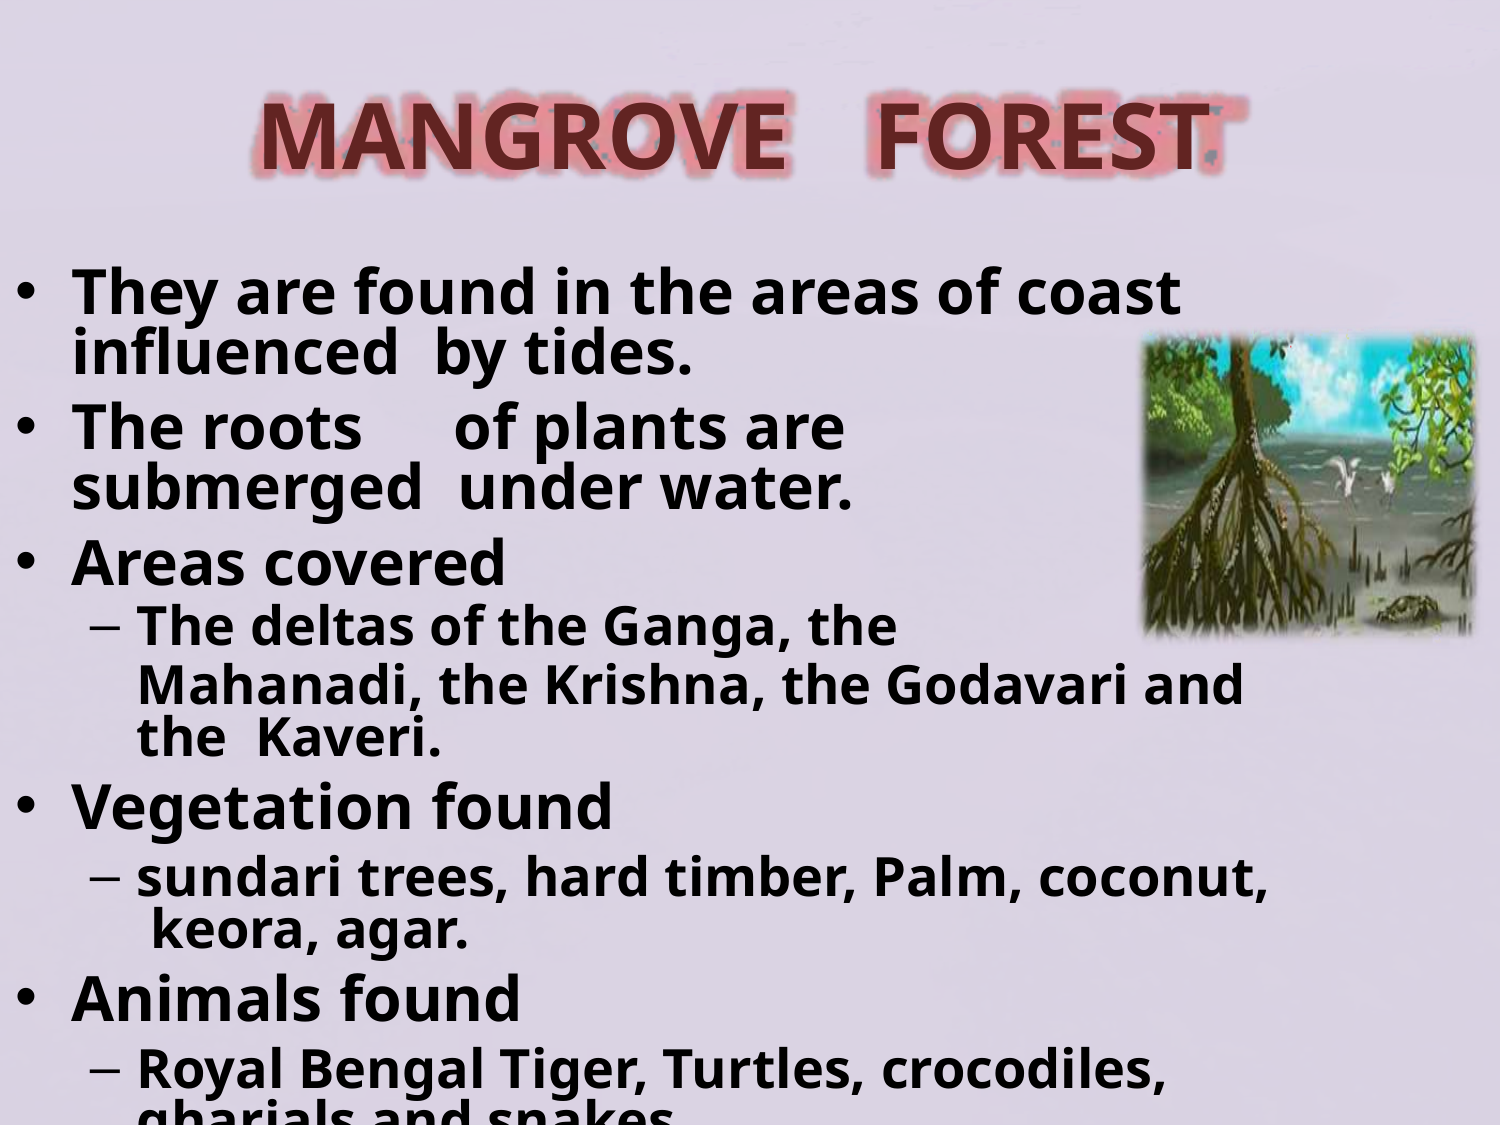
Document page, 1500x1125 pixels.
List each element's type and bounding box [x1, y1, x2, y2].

text_box [0, 0, 1500, 1125]
